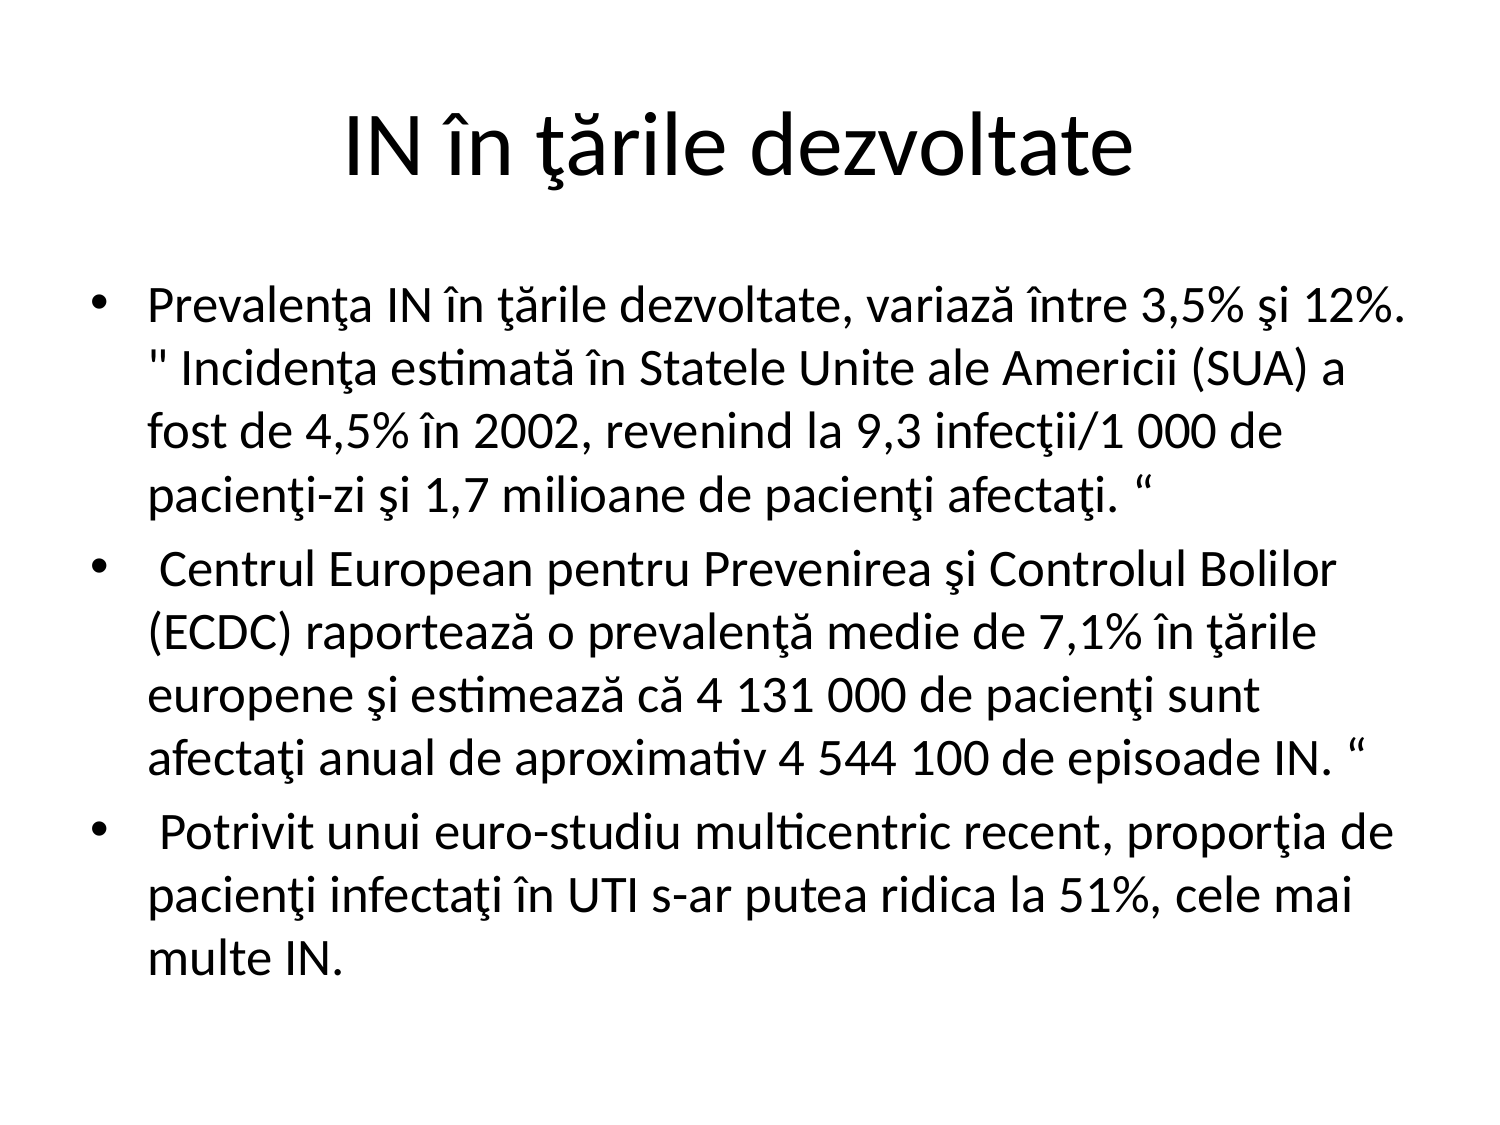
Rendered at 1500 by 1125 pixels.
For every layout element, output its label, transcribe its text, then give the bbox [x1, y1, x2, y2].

title IN în ţările dezvoltate [75, 45, 1425, 233]
list Prevalenţa IN în ţările dezvoltate, variază între 3,5% şi 12%. " Incidenţa estimată în Statele Unite ale Americii (SUA) a fost de 4,5% în 2002, revenind la 9,3 infecţii/1 000 de pacienţi-zi şi 1,7 milioane de pacienţi afectaţi. “ Centrul European pentru Prevenirea şi Controlul Bolilor (ECDC) raportează o prevalenţă medie de 7,1% în ţările europene şi estimează că 4 131 000 de pacienţi sunt afectaţi anual de aproximativ 4 544 100 de episoade IN. “ Potrivit unui euro-studiu multicentric recent, proporţia de pacienţi infectaţi în UTI s-ar putea ridica la 51%, cele mai multe IN. [75, 262, 1425, 1005]
